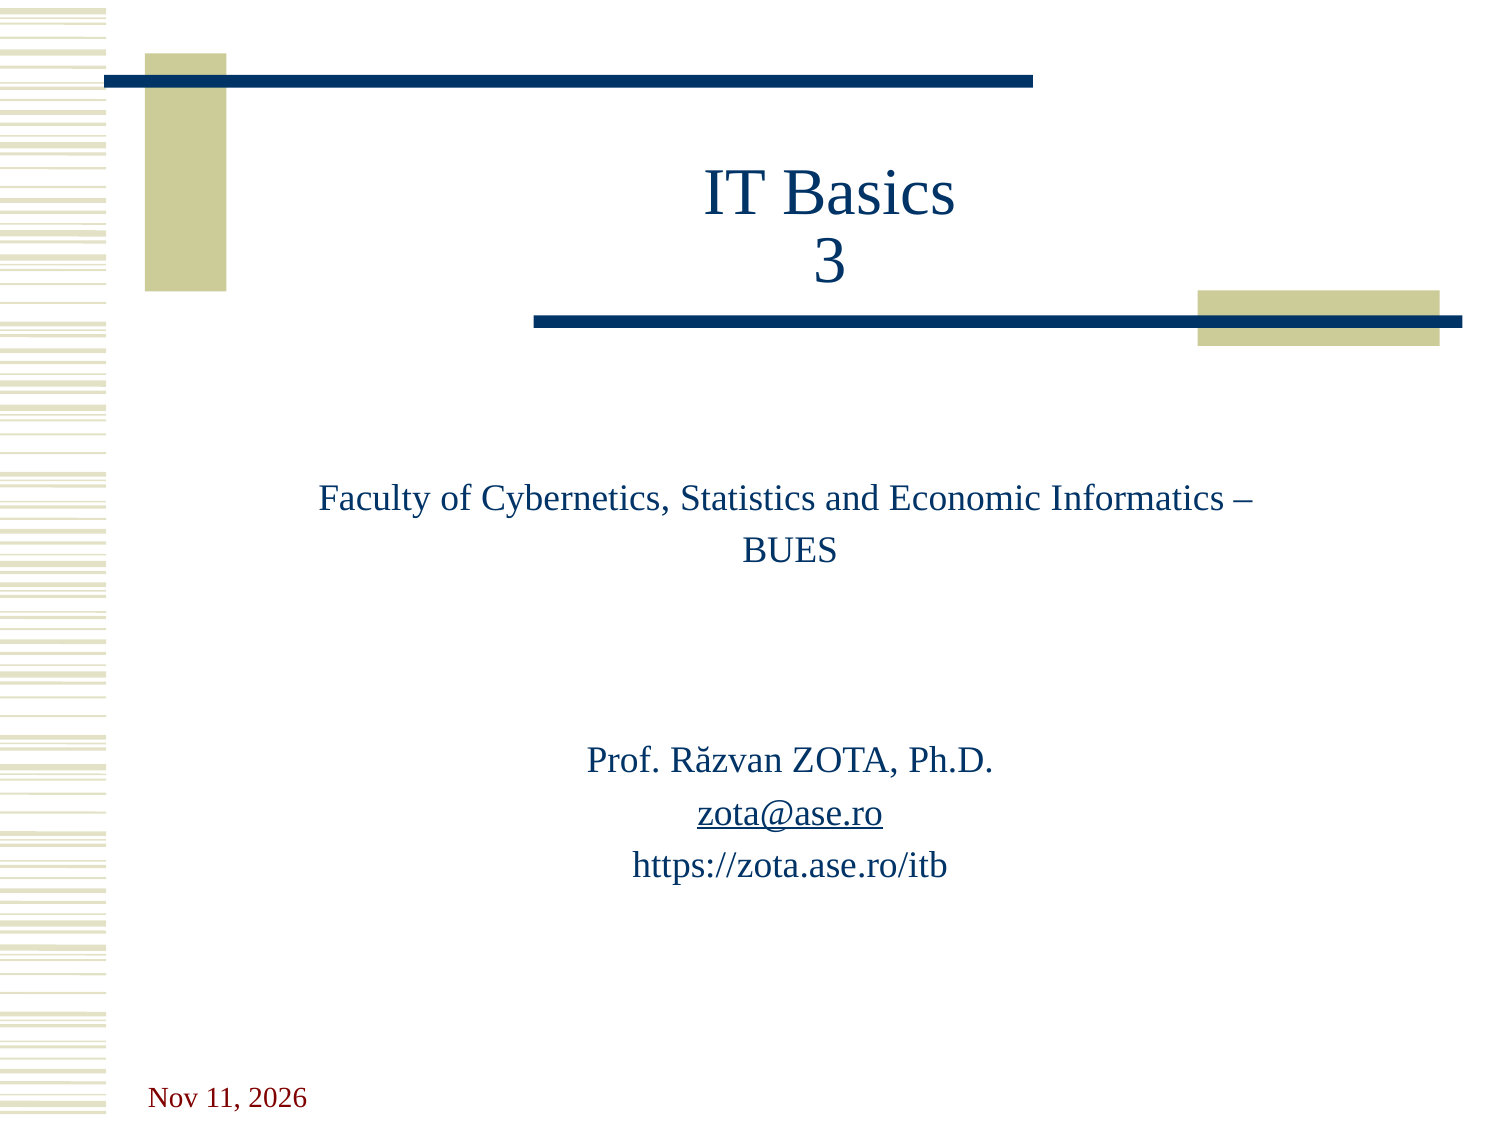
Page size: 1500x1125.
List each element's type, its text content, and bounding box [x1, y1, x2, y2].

slide_number 11-Oct-23 [132, 1045, 446, 1121]
list Faculty of Cybernetics, Statistics and Economic Informatics – BUES Prof. Răzvan ZOTA, Ph.D. zota@ase.ro https://zota.ase.ro/itb [137, 412, 1443, 600]
title IT Basics 3 [225, 99, 1436, 288]
